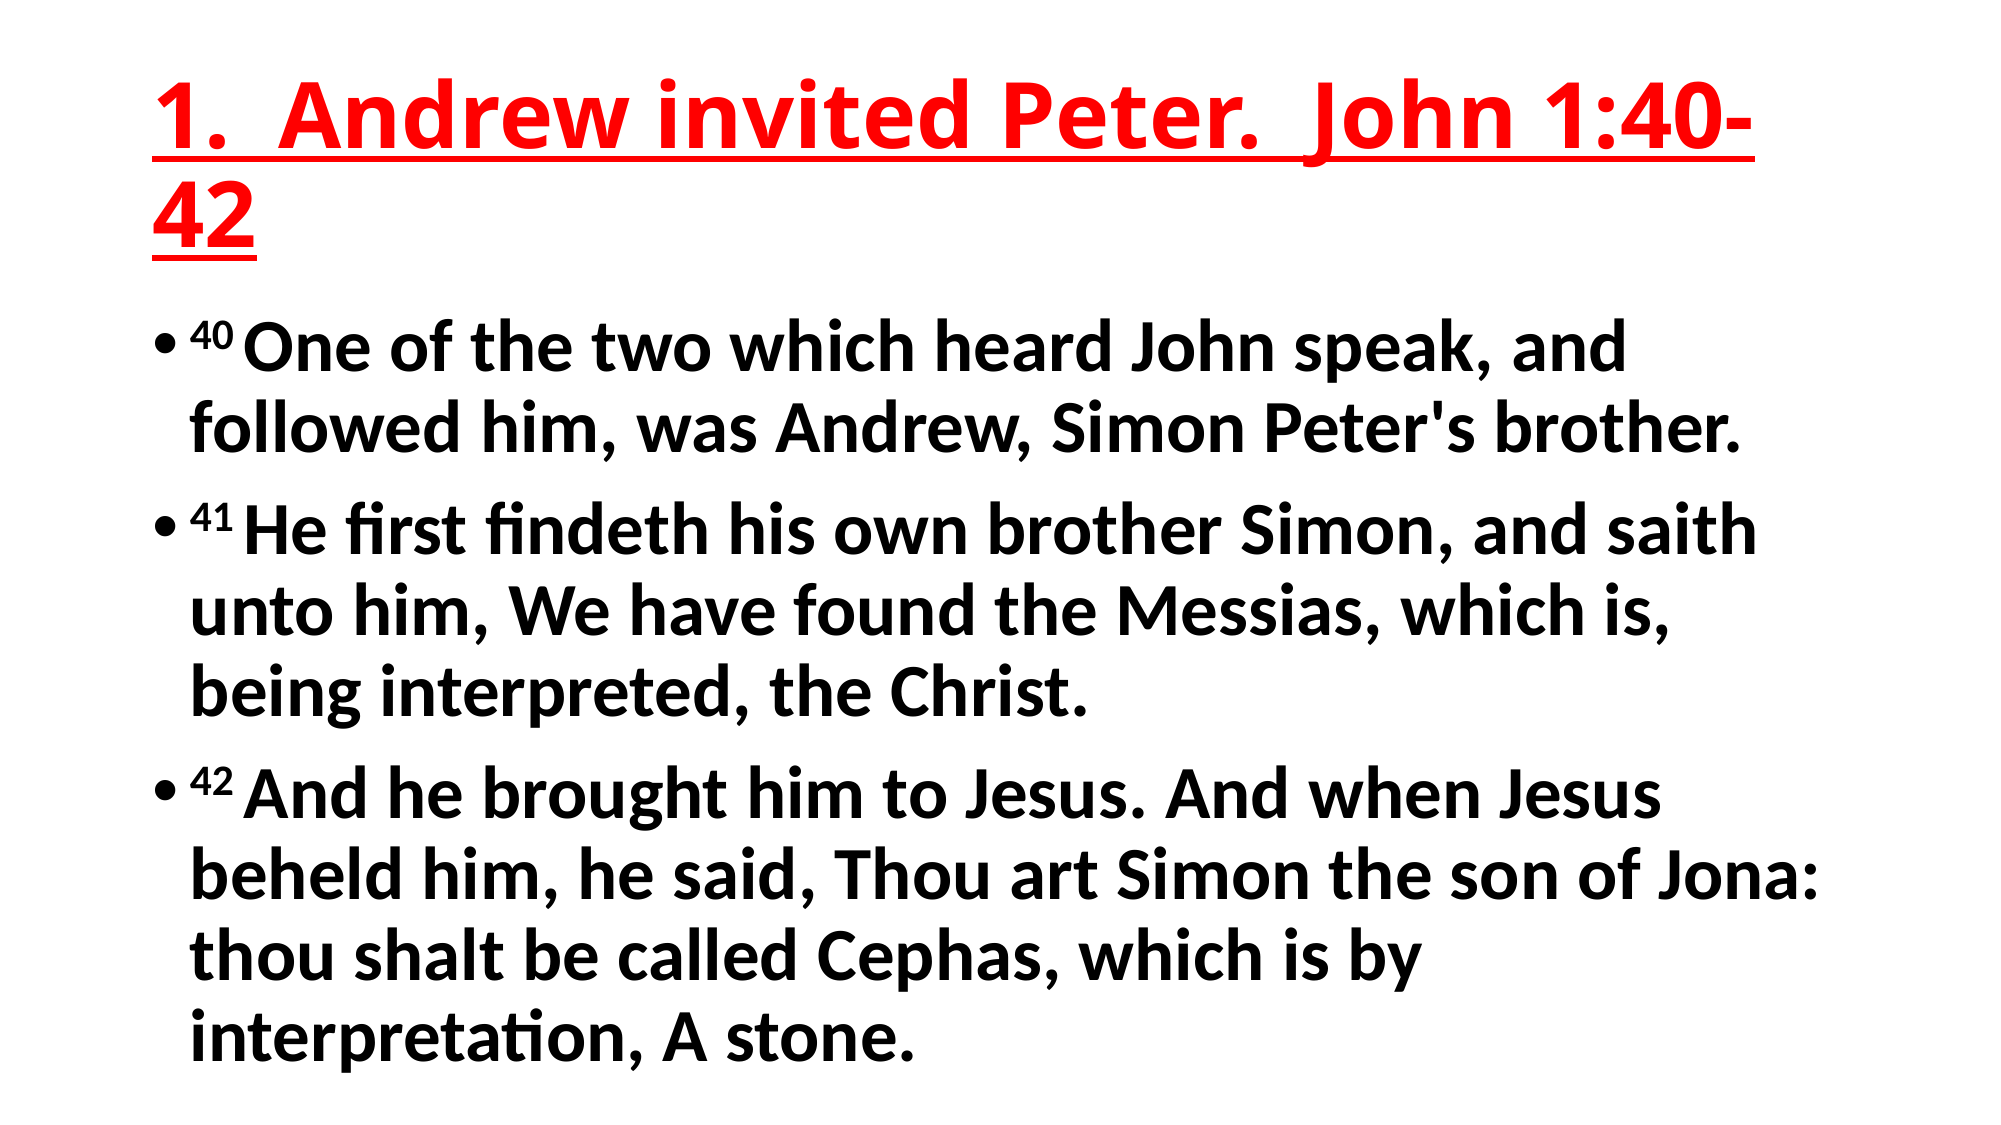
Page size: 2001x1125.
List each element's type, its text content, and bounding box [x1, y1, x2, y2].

list 40 One of the two which heard John speak, and followed him, was Andrew, Simon Peter's brother. 41 He first findeth his own brother Simon, and saith unto him, We have found the Messias, which is, being interpreted, the Christ. 42 And he brought him to Jesus. And when Jesus beheld him, he said, Thou art Simon the son of Jona: thou shalt be called Cephas, which is by interpretation, A stone. [137, 299, 1863, 1014]
title 1. Andrew invited Peter. John 1:40-42 [137, 59, 1863, 278]
